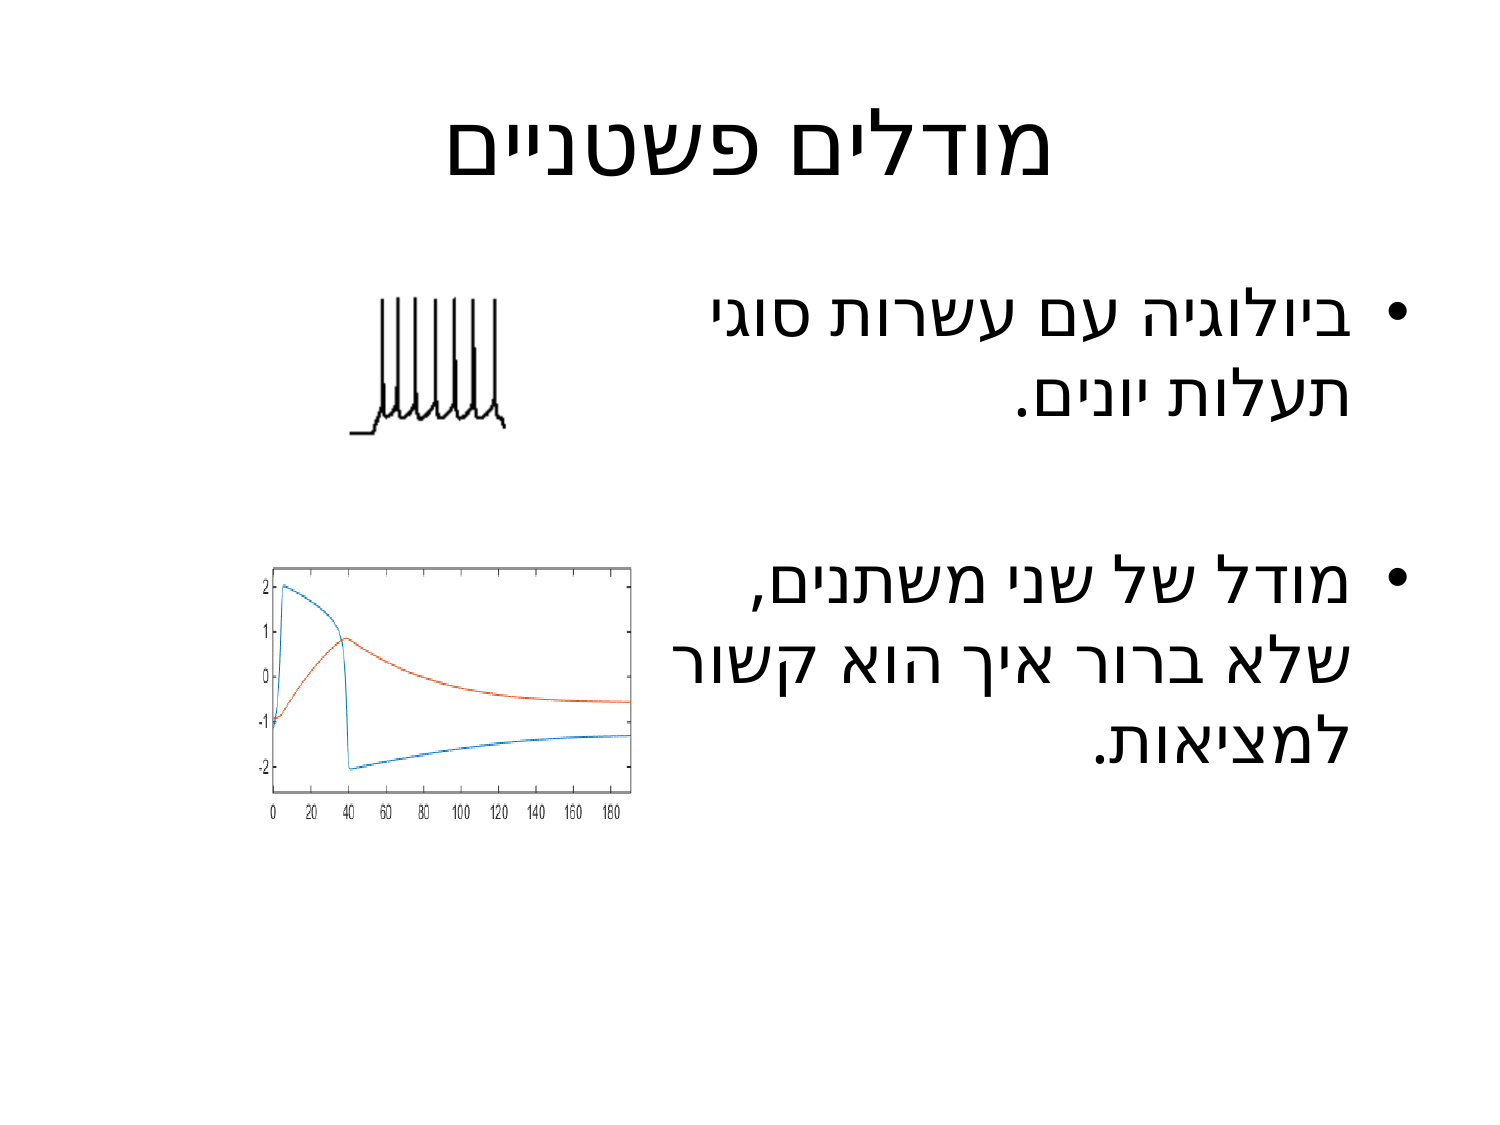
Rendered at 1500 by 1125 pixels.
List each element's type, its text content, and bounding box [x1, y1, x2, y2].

picture [336, 279, 550, 440]
picture [212, 550, 674, 865]
title מודלים פשטניים [75, 45, 1425, 233]
list ביולוגיה עם עשרות סוגי תעלות יונים. מודל של שני משתנים, שלא ברור איך הוא קשור למציאות. [655, 262, 1425, 1005]
